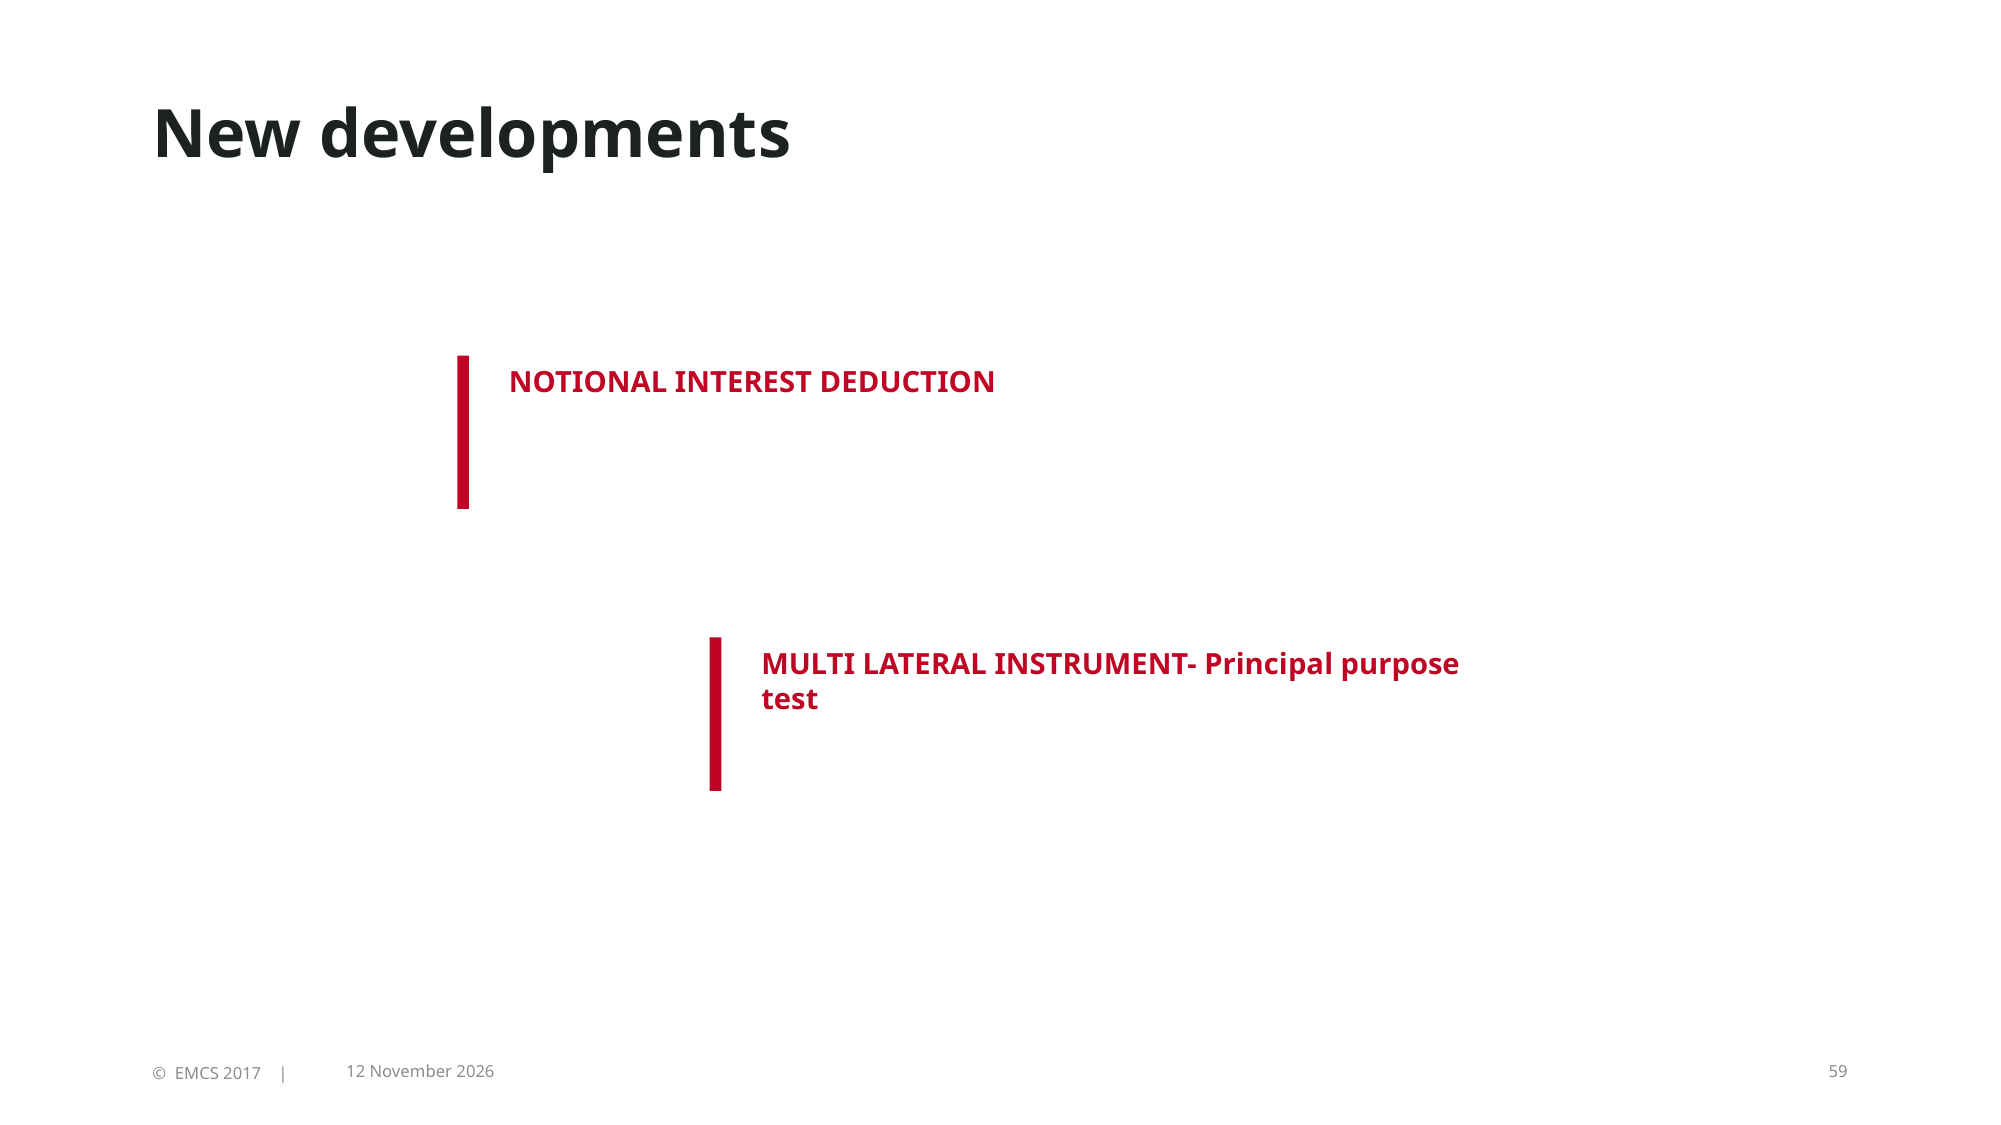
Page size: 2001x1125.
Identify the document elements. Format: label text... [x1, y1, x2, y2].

slide_number 59 [1412, 1042, 1863, 1103]
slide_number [343, 1042, 791, 1103]
text_box MULTI LATERAL INSTRUMENT- Principal purpose test [746, 637, 1501, 791]
text_box [709, 637, 722, 791]
footer © EMCS 2017 | [137, 1042, 343, 1103]
title New developments [137, 59, 1863, 212]
text_box NOTIONAL INTEREST DEDUCTION [493, 355, 1249, 509]
text_box [457, 355, 469, 509]
